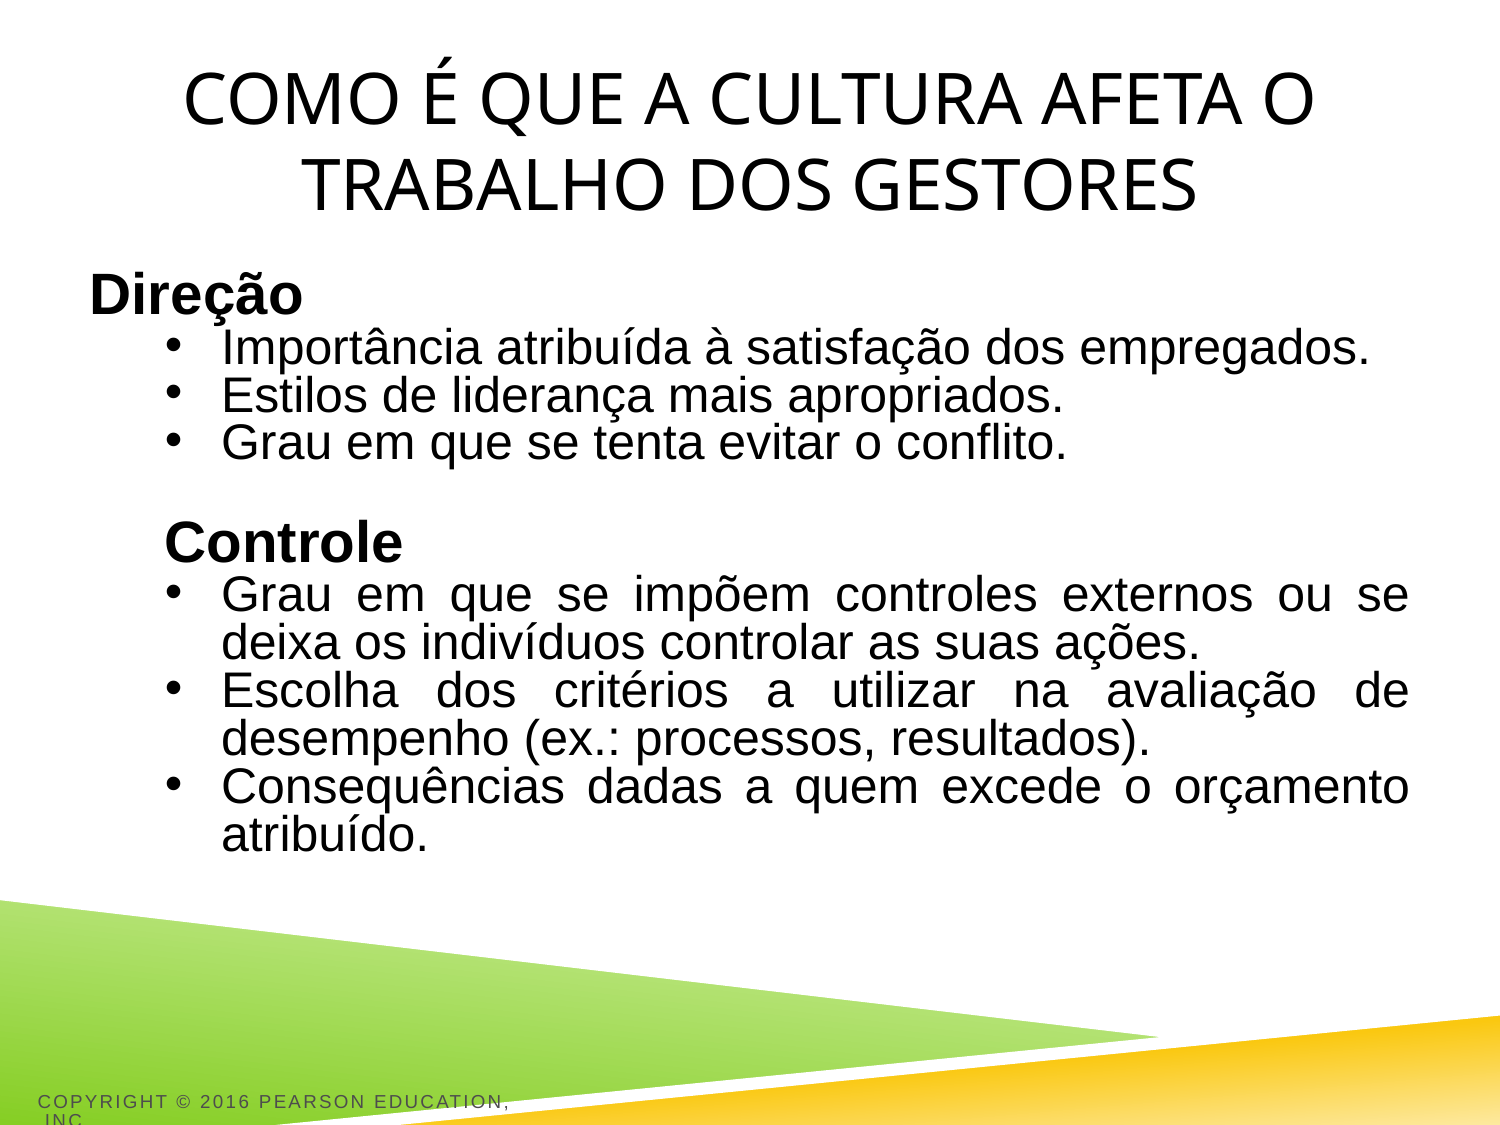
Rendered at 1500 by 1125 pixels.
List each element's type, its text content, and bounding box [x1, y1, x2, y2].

title Como é que a cultura afeta o trabalho dos gestores [112, 45, 1388, 233]
footer Copyright © 2016 Pearson Education, Inc. [37, 1052, 513, 1113]
text_box Direção Importância atribuída à satisfação dos empregados. Estilos de liderança mais apropriados. Grau em que se tenta evitar o conflito. Controle Grau em que se impõem controles externos ou se deixa os indivíduos controlar as suas ações. Escolha dos critérios a utilizar na avaliação de desempenho (ex.: processos, resultados). Consequências dadas a quem excede o orçamento atribuído. [74, 262, 1425, 1005]
